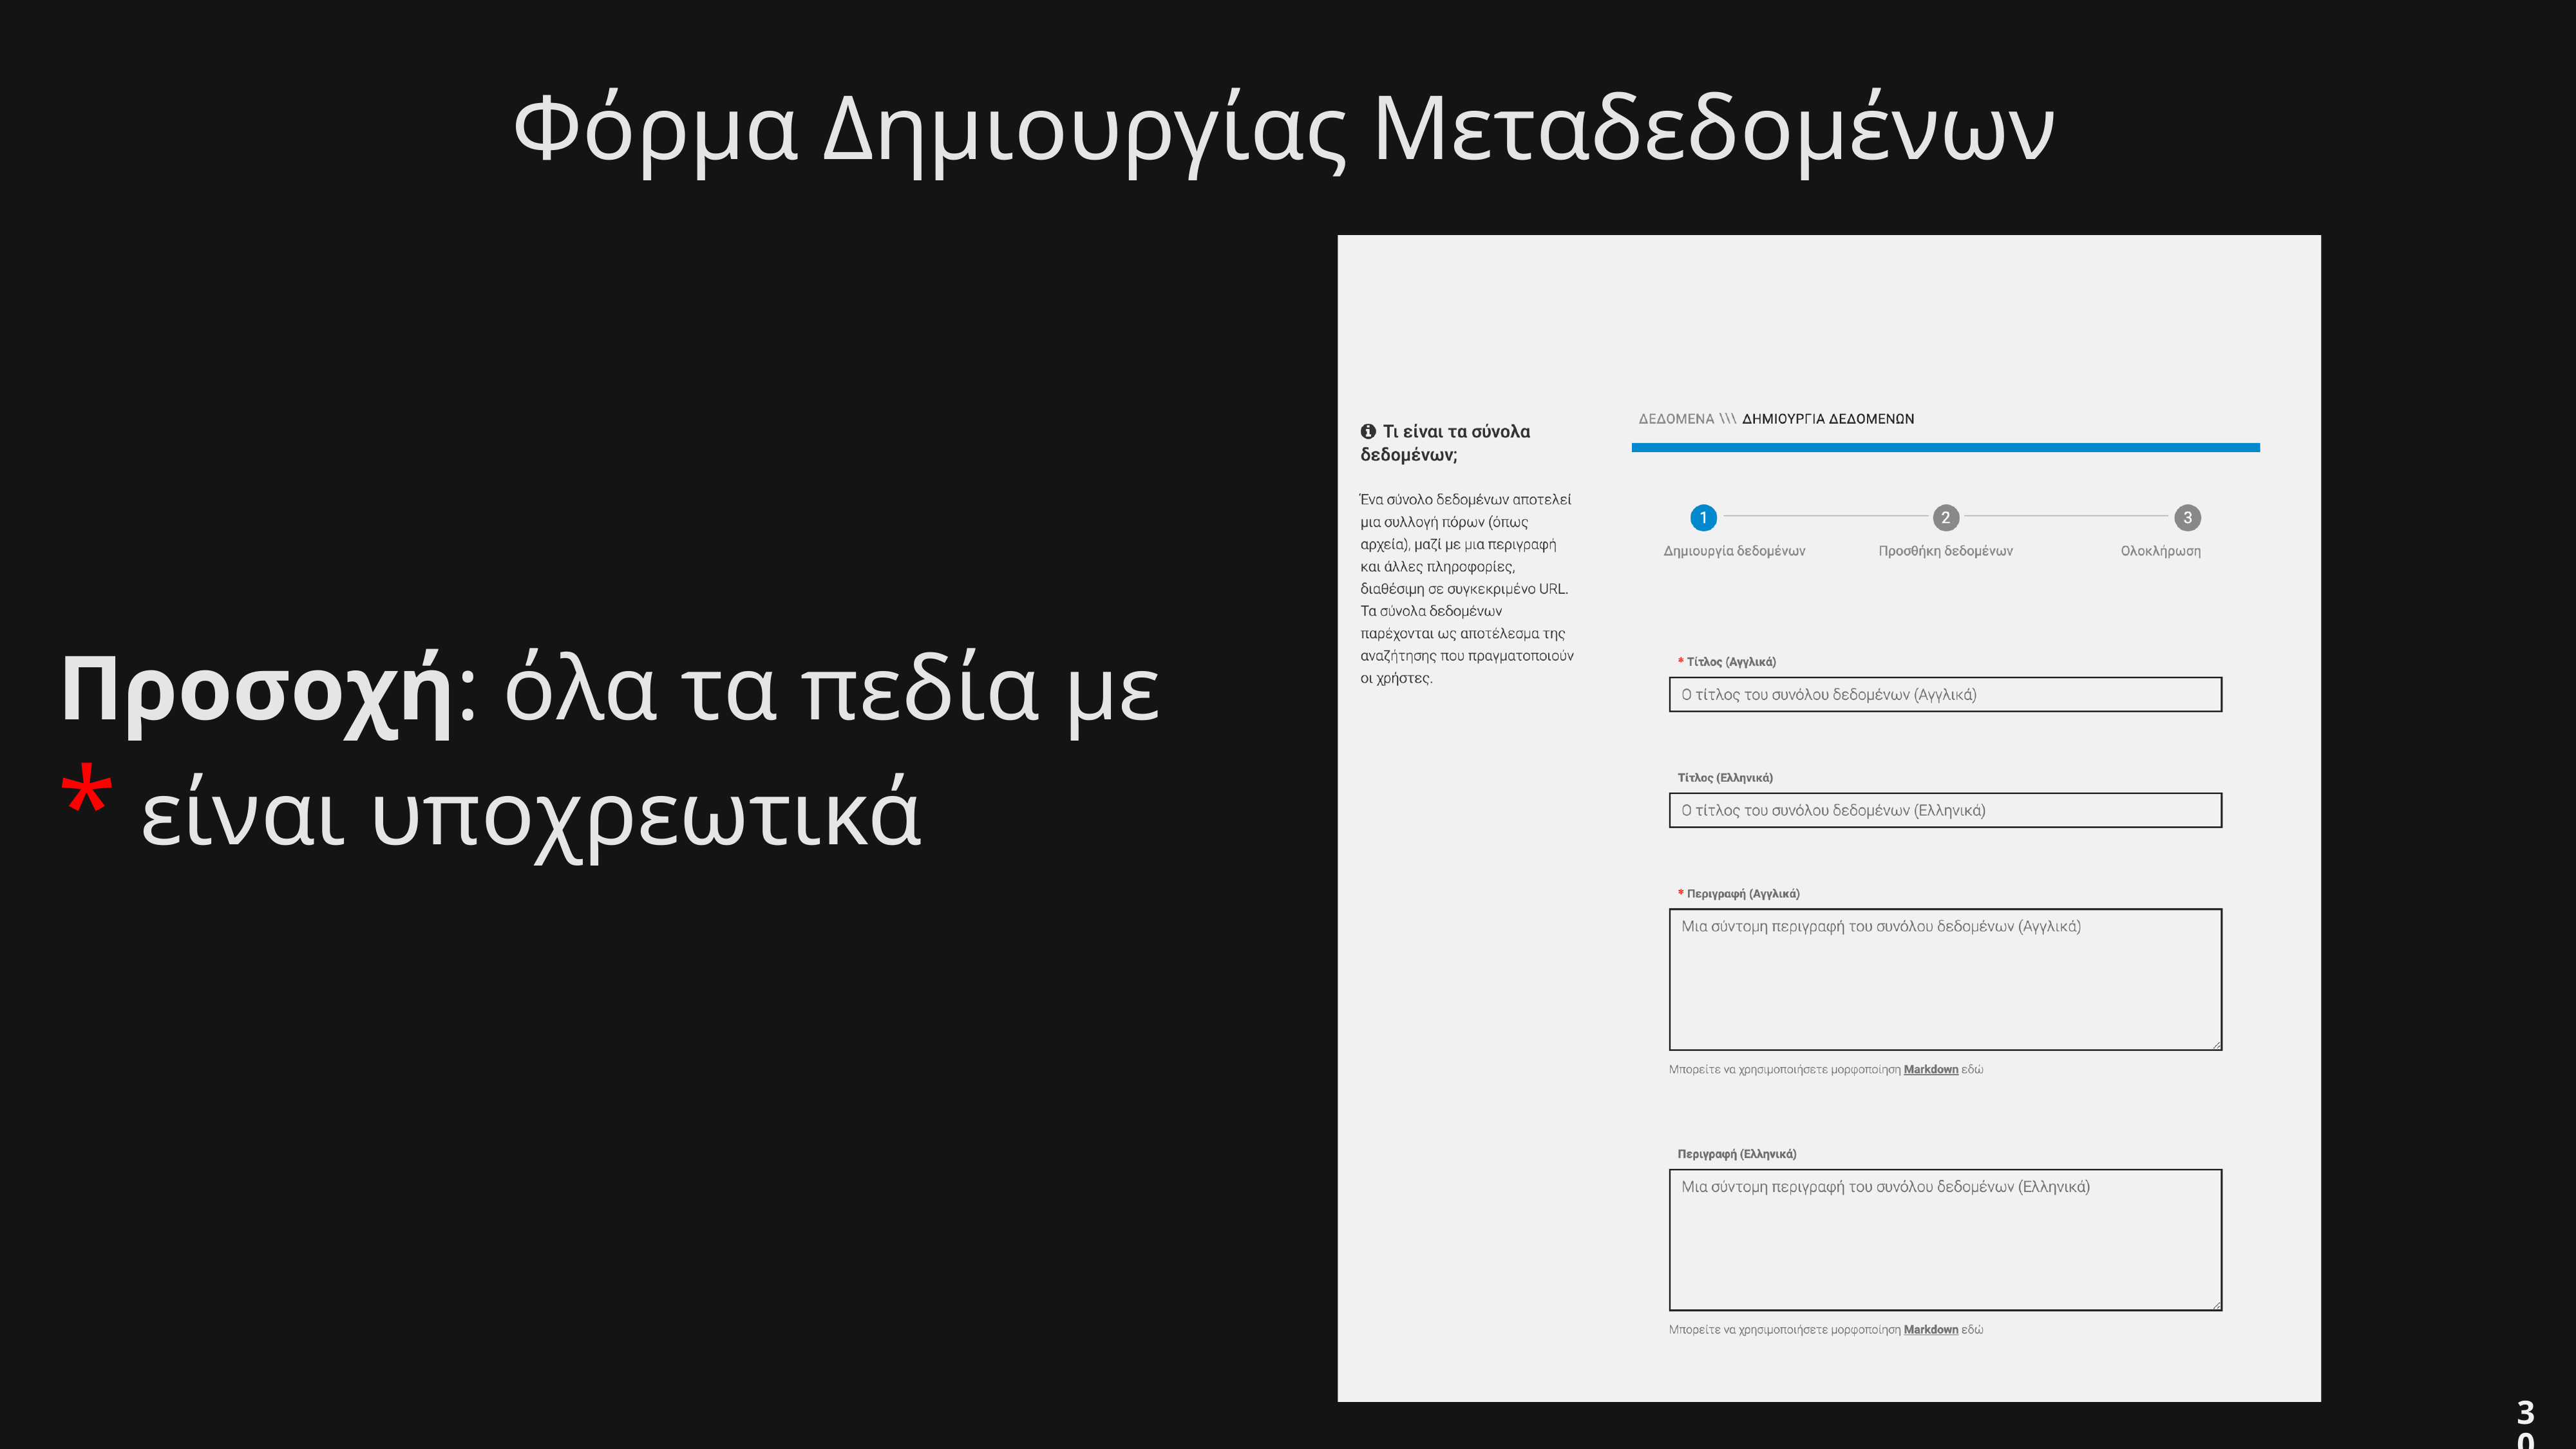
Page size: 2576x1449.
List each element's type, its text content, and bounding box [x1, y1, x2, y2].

slide_number 29 [2511, 1386, 2558, 1437]
text_box Προσοχή: όλα τα πεδία με * είναι υποχρεωτικά [52, 563, 1247, 934]
picture [1337, 234, 2322, 1402]
title Φόρμα Δημιουργίας Μεταδεδομένων [28, 23, 2543, 224]
